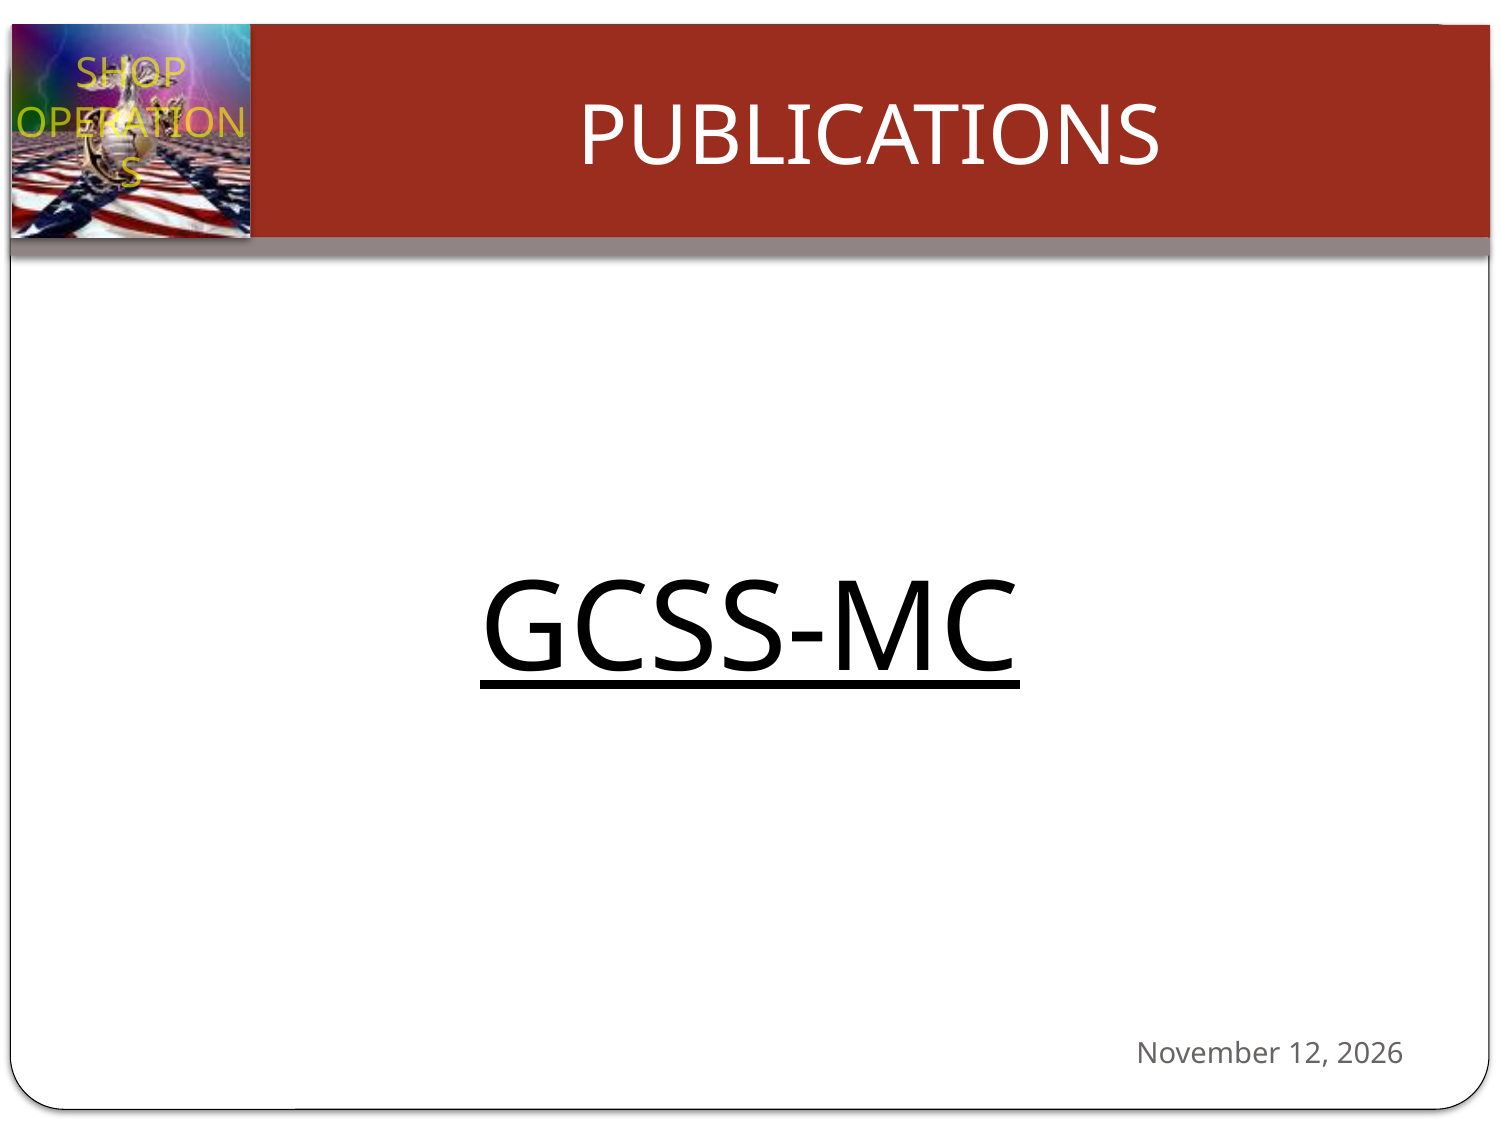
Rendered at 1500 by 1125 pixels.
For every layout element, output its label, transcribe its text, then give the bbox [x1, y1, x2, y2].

list GCSS-MC [74, 262, 1426, 1006]
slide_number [1012, 1015, 1419, 1094]
picture [12, 24, 250, 238]
